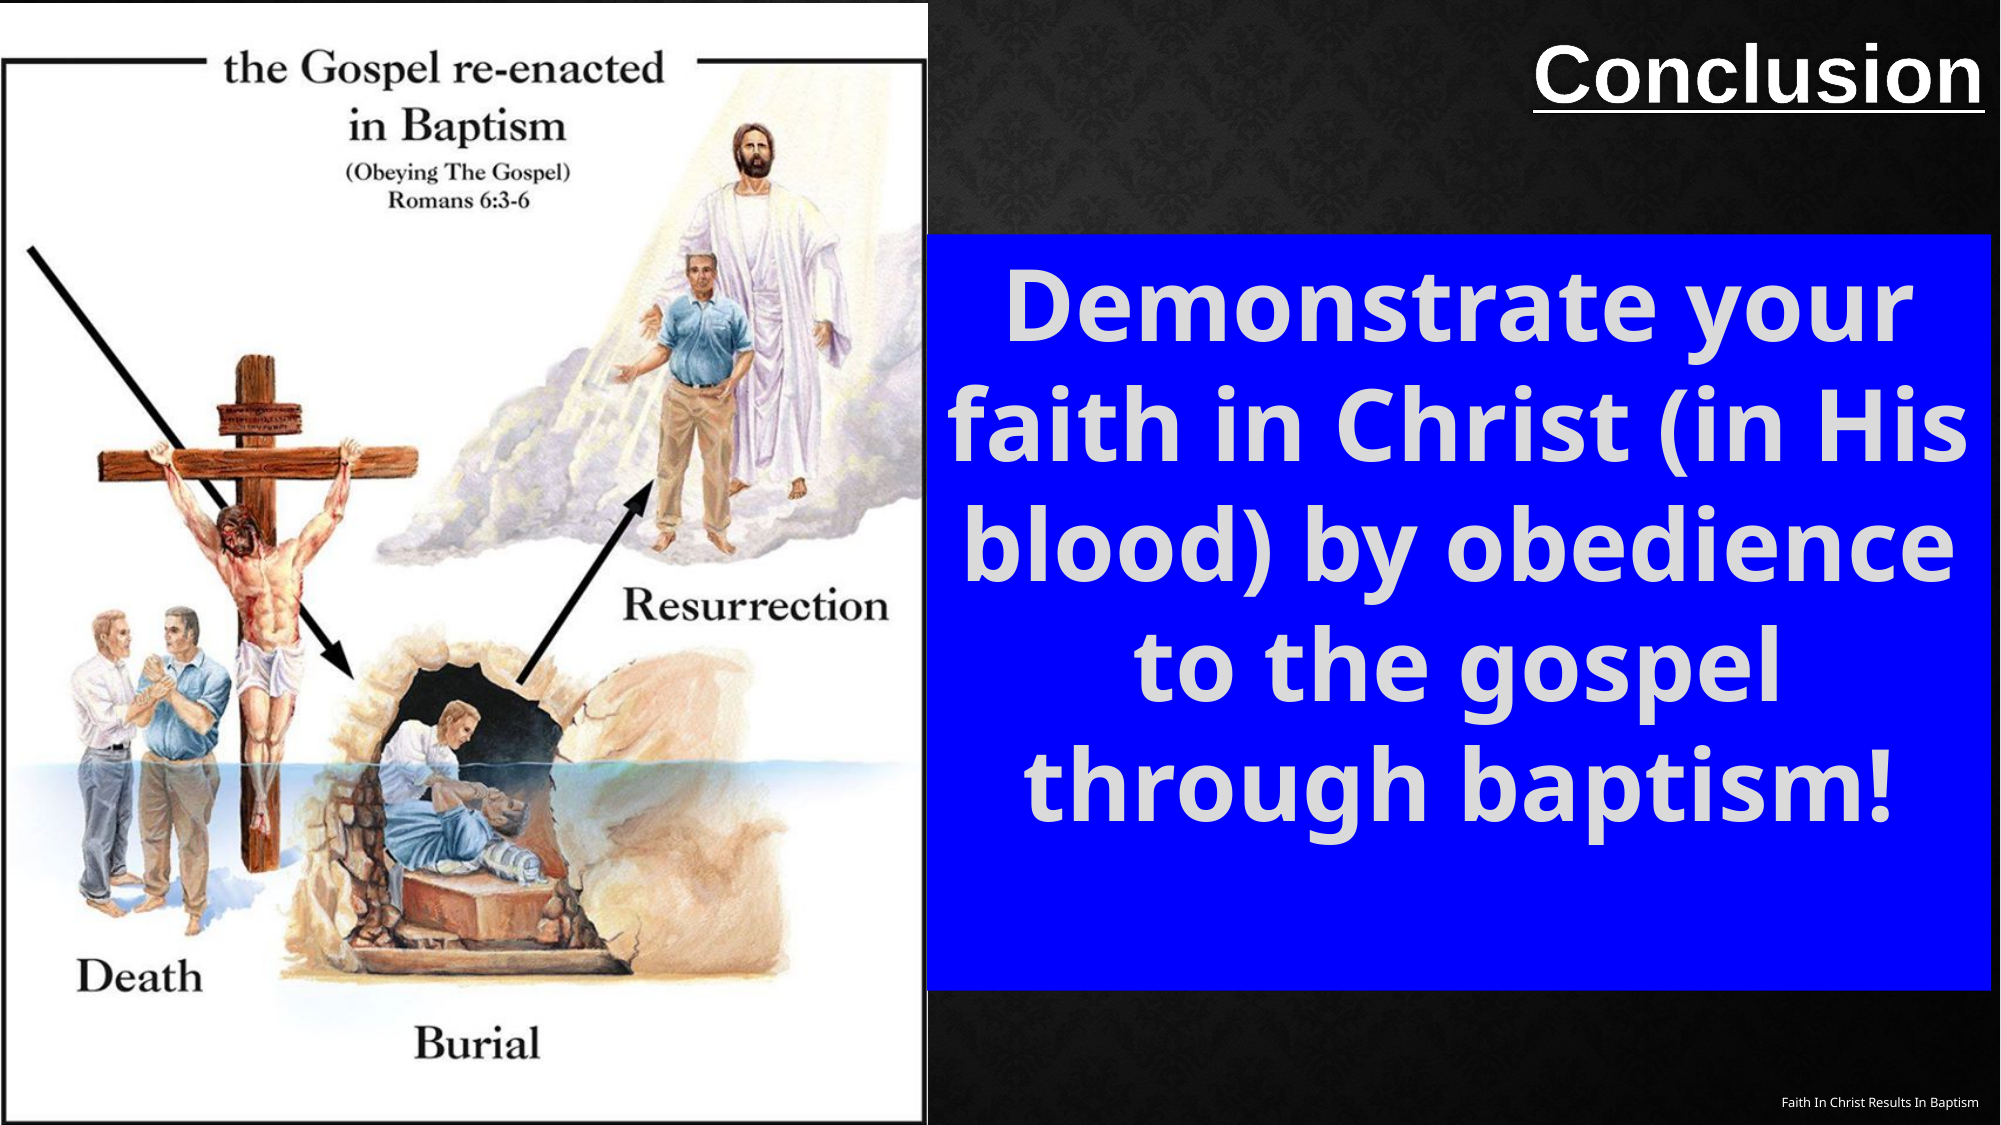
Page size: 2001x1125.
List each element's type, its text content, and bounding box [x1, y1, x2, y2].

title Conclusion [930, 1, 2000, 138]
footer Faith In Christ Results In Baptism [936, 1087, 1994, 1118]
picture [0, 2, 928, 1125]
text_box Demonstrate your faith in Christ (in His blood) by obedience to the gospel through baptism! [936, 234, 1992, 991]
